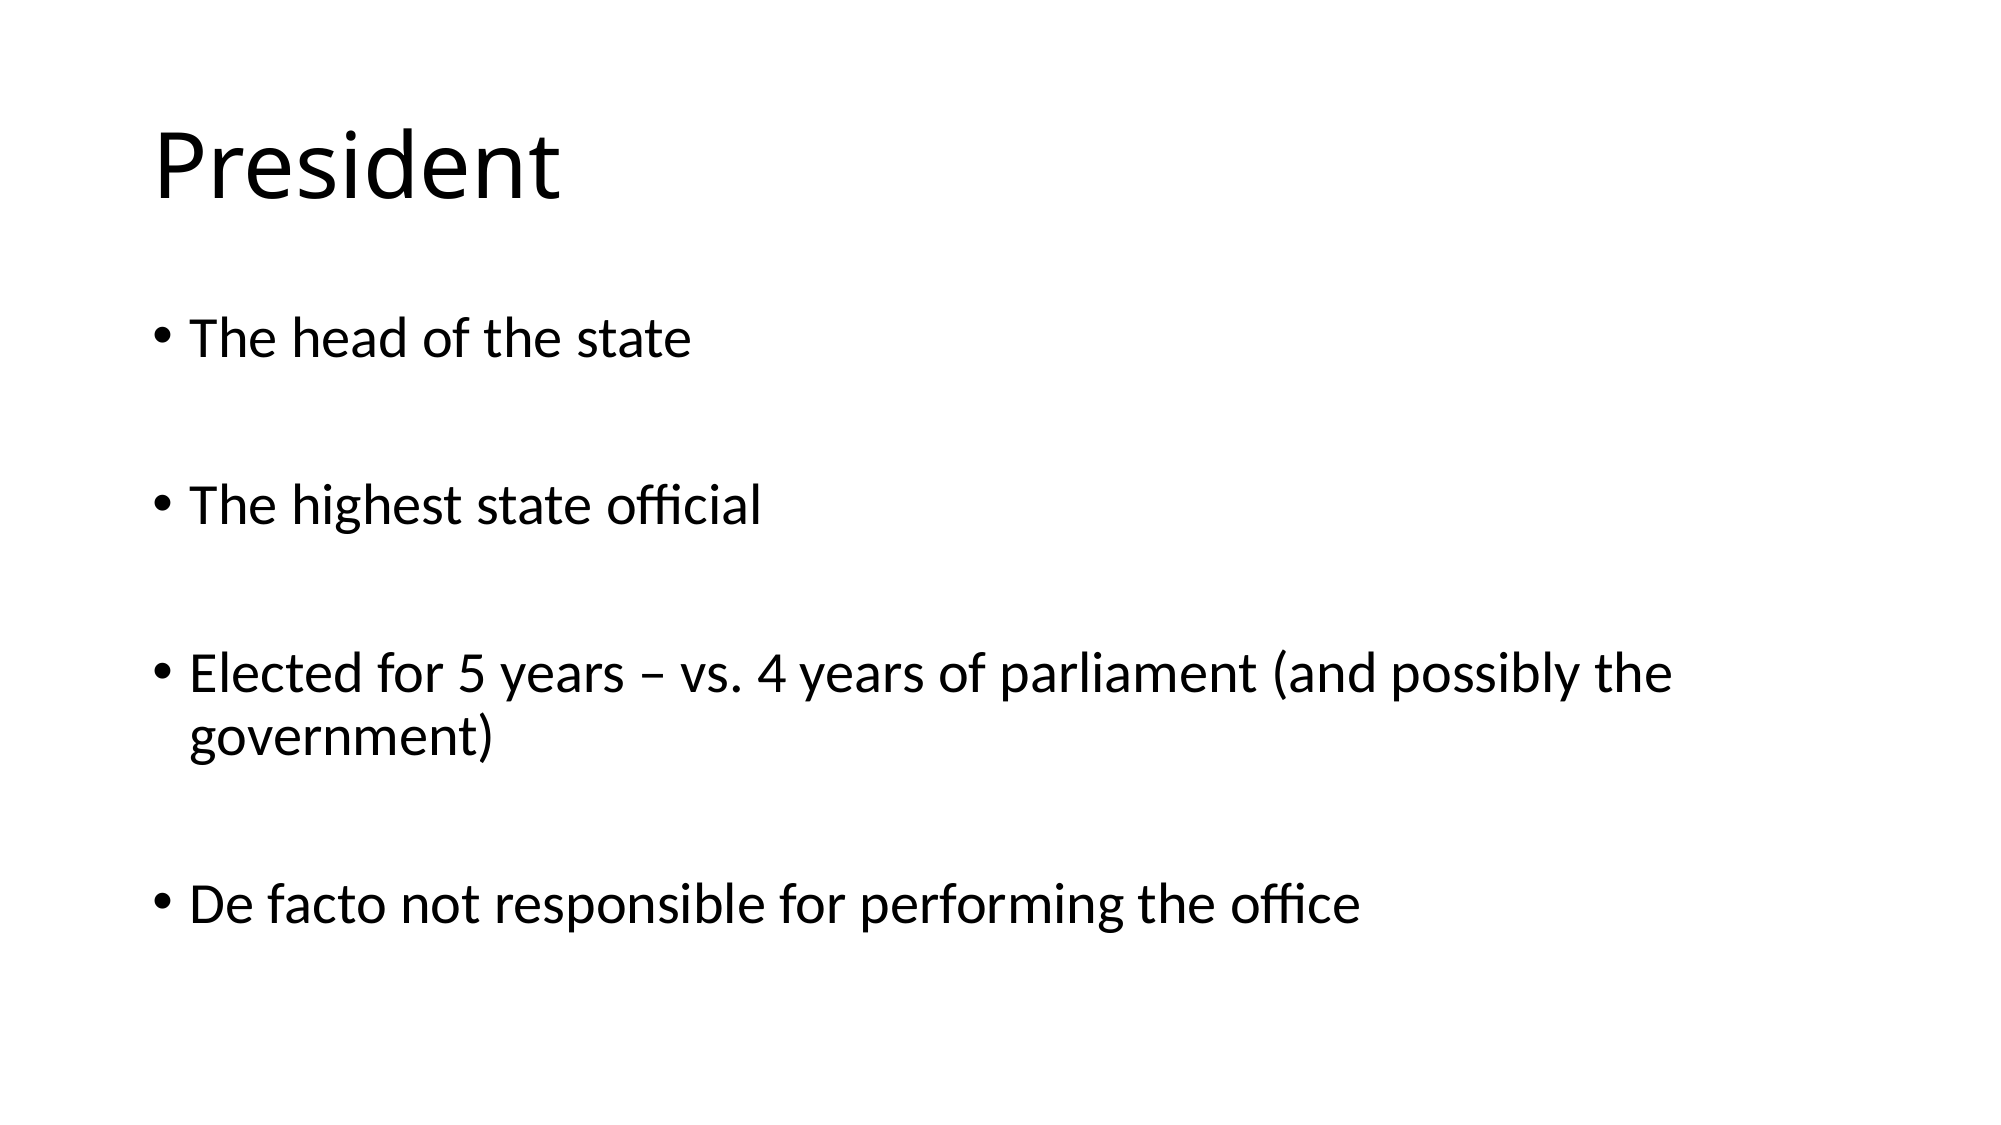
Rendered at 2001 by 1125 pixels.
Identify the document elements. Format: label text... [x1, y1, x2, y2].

title President [137, 59, 1863, 278]
list The head of the state The highest state official Elected for 5 years – vs. 4 years of parliament (and possibly the government) De facto not responsible for performing the office [137, 299, 1863, 1014]
